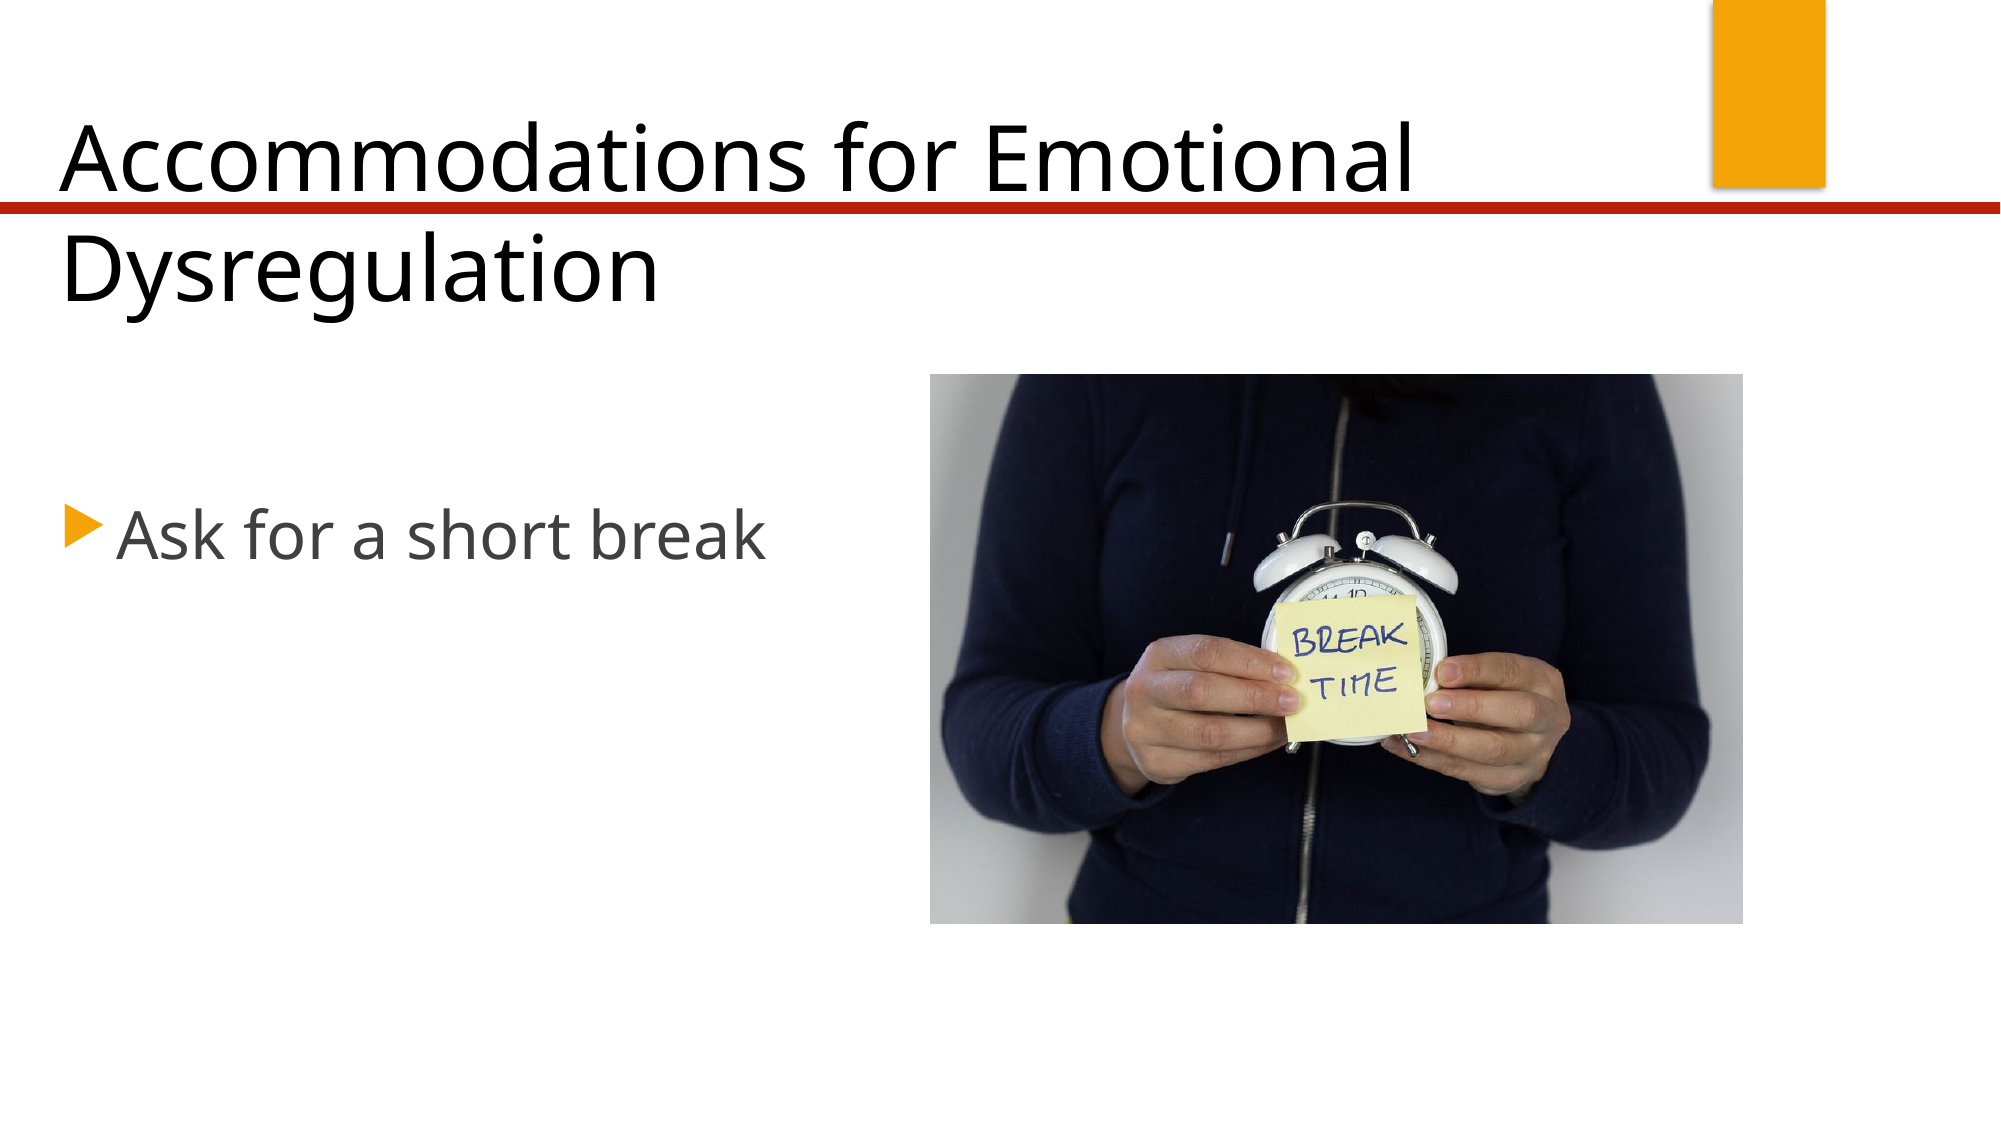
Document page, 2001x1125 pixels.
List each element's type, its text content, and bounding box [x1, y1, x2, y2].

title Accommodations for Emotional Dysregulation [44, 149, 1482, 270]
list Ask for a short break [44, 485, 1482, 1125]
picture [930, 374, 1743, 924]
